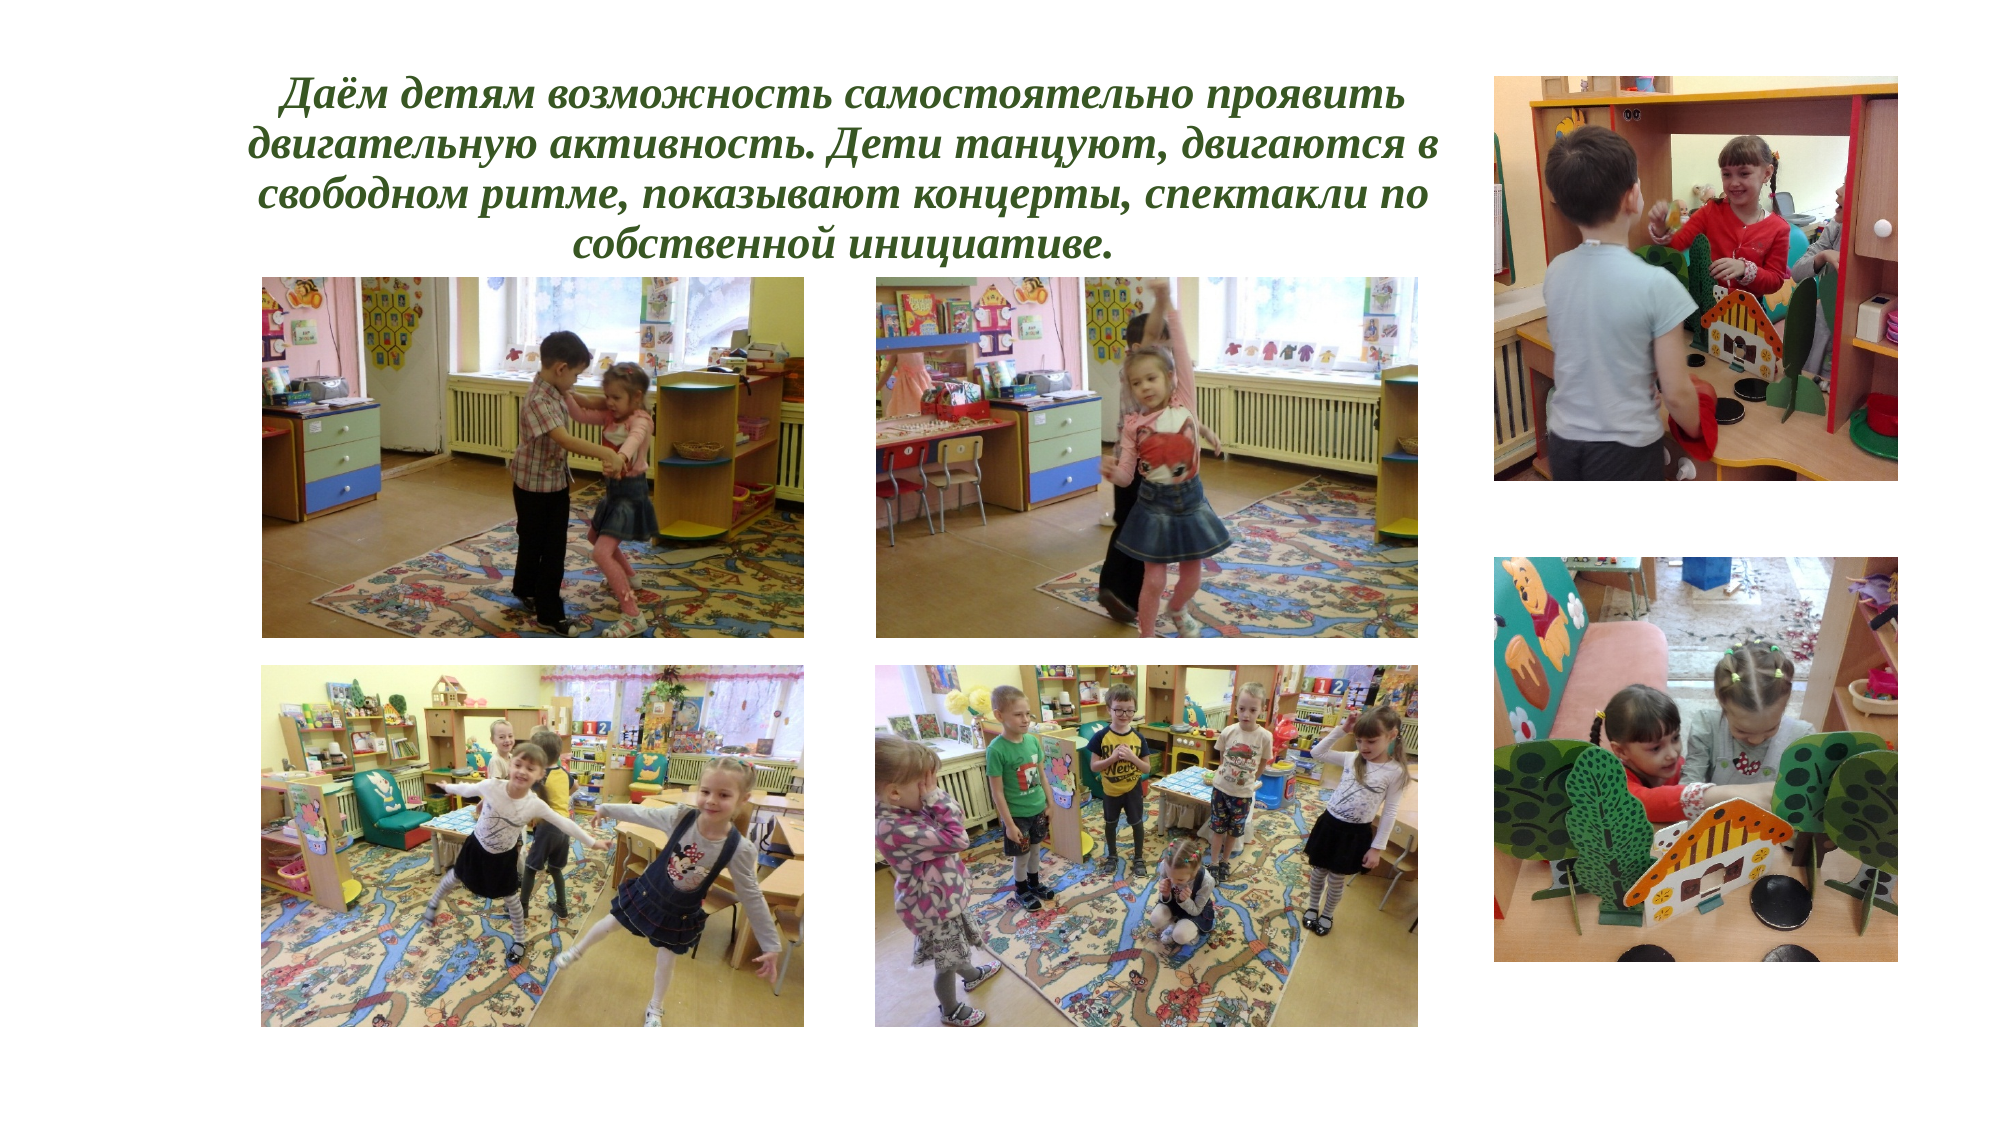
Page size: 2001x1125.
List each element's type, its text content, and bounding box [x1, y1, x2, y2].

picture [876, 277, 1418, 638]
picture [261, 665, 804, 1027]
picture [875, 665, 1418, 1027]
picture [1494, 76, 1898, 481]
picture [262, 277, 804, 638]
title Даём детям возможность самостоятельно проявить двигательную активность. Дети танцуют, двигаются в свободном ритме, показывают концерты, спектакли по собственной инициативе. [137, 59, 1551, 278]
picture [1494, 557, 1898, 962]
